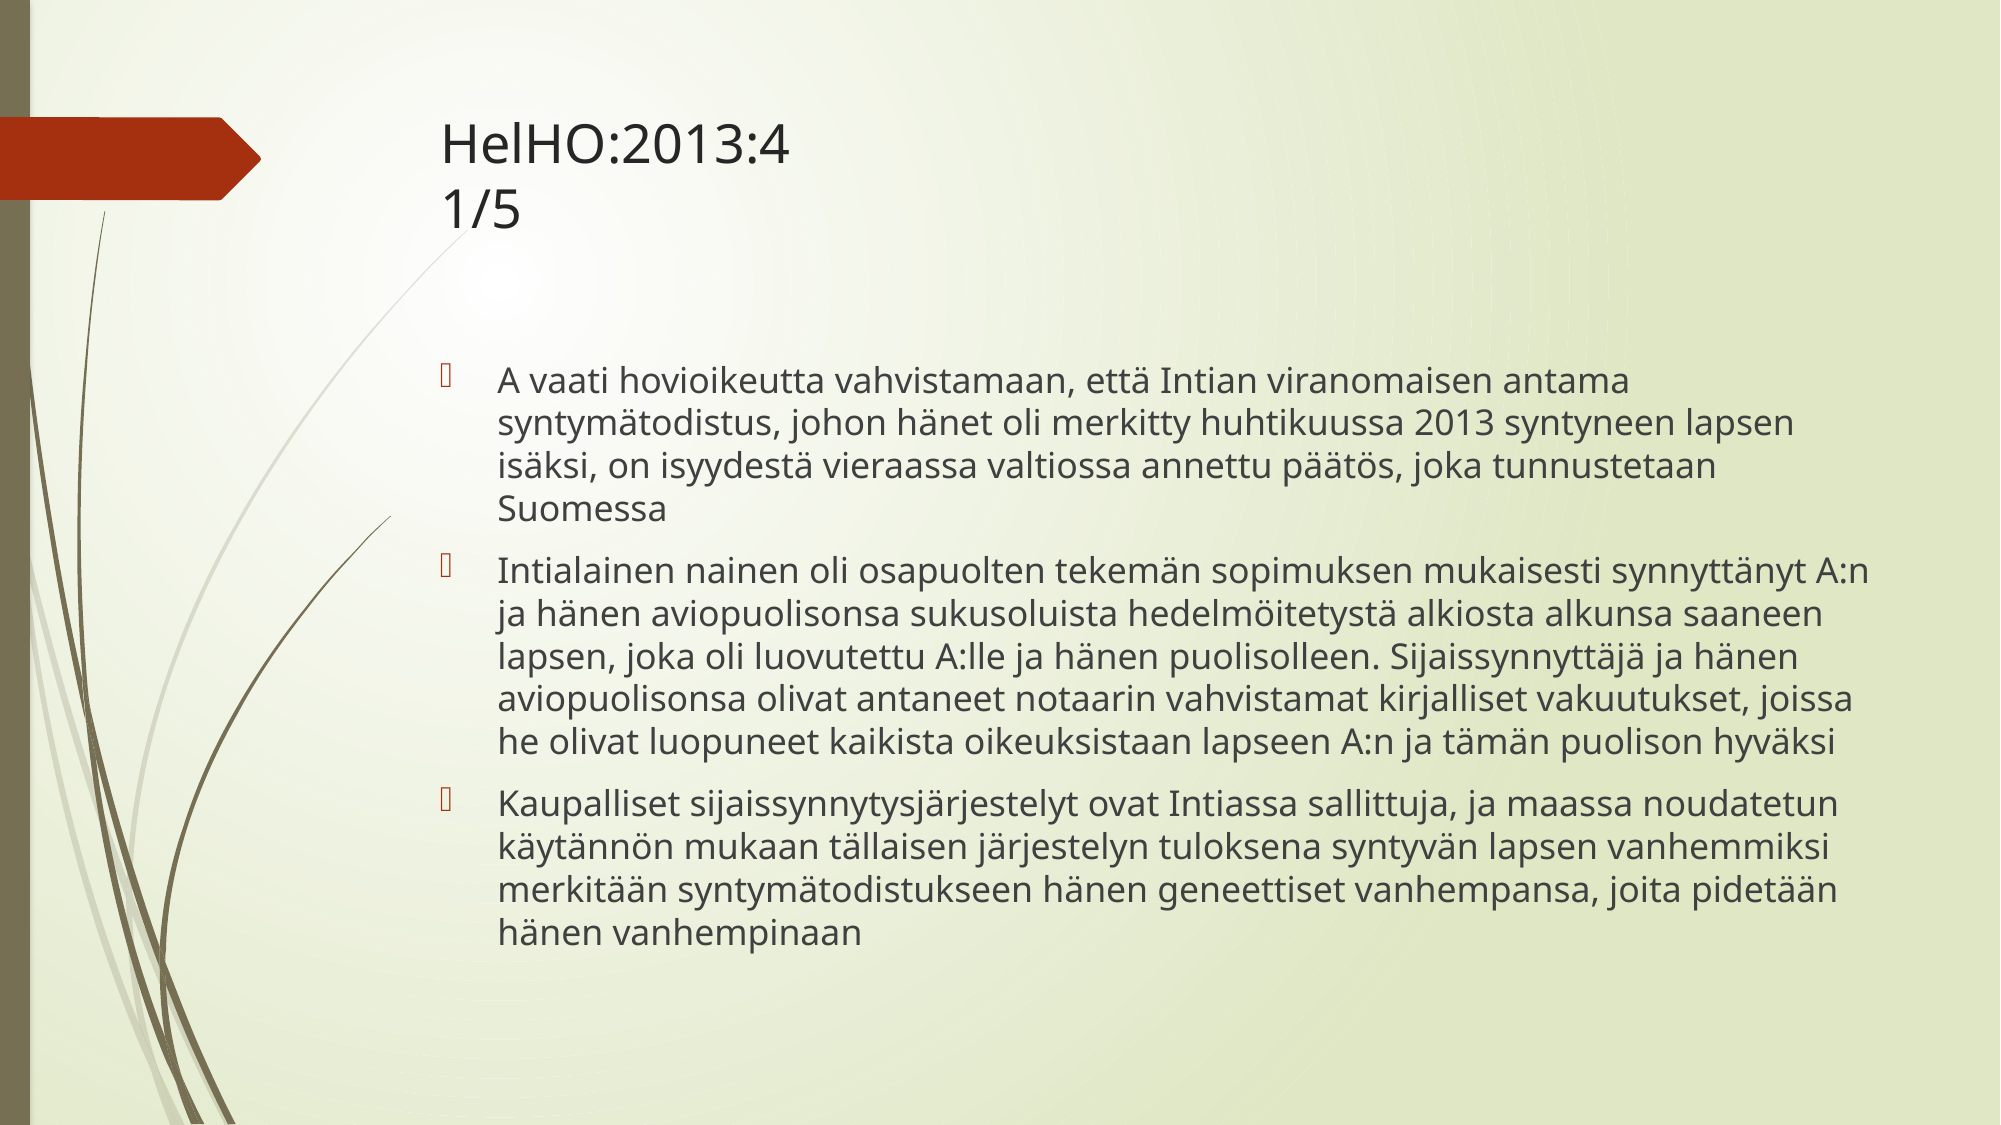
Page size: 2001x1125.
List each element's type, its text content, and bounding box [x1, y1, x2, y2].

title HelHO:2013:4 1/5 [425, 102, 1888, 313]
list A vaati hovioikeutta vahvistamaan, että Intian viranomaisen antama syntymätodistus, johon hänet oli merkitty huhtikuussa 2013 syntyneen lapsen isäksi, on isyydestä vieraassa valtiossa annettu päätös, joka tunnustetaan Suomessa Intialainen nainen oli osapuolten tekemän sopimuksen mukaisesti synnyttänyt A:n ja hänen aviopuolisonsa sukusoluista hedelmöitetystä alkiosta alkunsa saaneen lapsen, joka oli luovutettu A:lle ja hänen puolisolleen. Sijaissynnyttäjä ja hänen aviopuolisonsa olivat antaneet notaarin vahvistamat kirjalliset vakuutukset, joissa he olivat luopuneet kaikista oikeuksistaan lapseen A:n ja tämän puolison hyväksi Kaupalliset sijaissynnytysjärjestelyt ovat Intiassa sallittuja, ja maassa noudatetun käytännön mukaan tällaisen järjestelyn tuloksena syntyvän lapsen vanhemmiksi merkitään syntymätodistukseen hänen geneettiset vanhempansa, joita pidetään hänen vanhempinaan [424, 350, 1888, 970]
